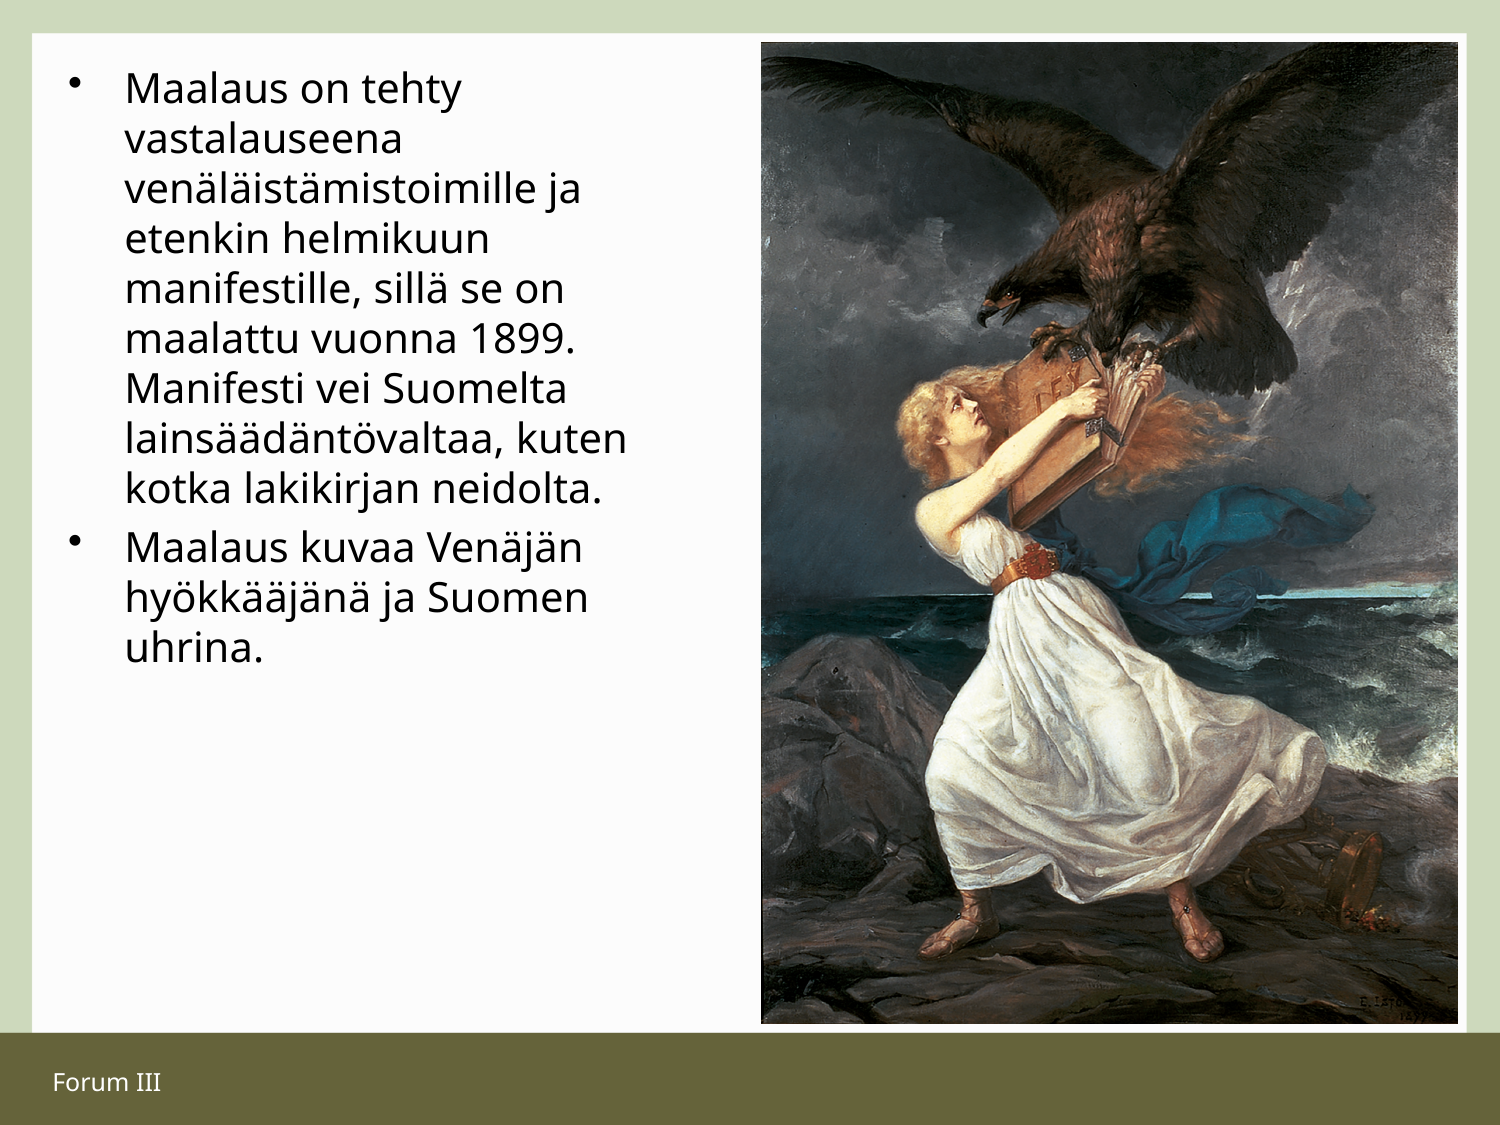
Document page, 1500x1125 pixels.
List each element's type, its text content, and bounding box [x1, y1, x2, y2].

picture [0, 0, 1500, 1125]
list Maalaus on tehty vastalauseena venäläistämistoimille ja etenkin helmikuun manifestille, sillä se on maalattu vuonna 1899. Manifesti vei Suomelta lainsäädäntövaltaa, kuten kotka lakikirjan neidolta. Maalaus kuvaa Venäjän hyökkääjänä ja Suomen uhrina. [53, 54, 665, 964]
